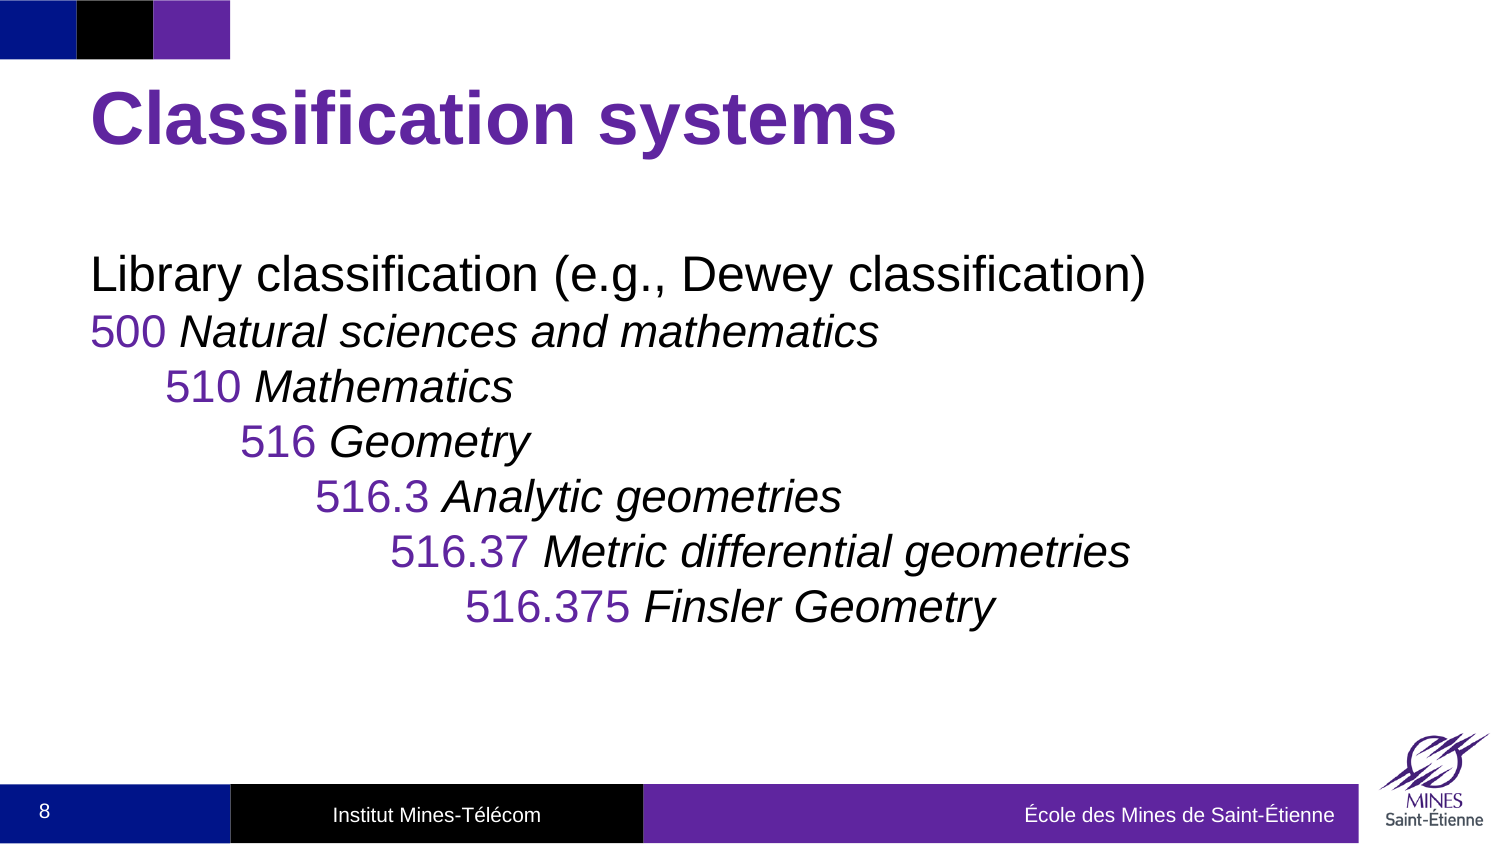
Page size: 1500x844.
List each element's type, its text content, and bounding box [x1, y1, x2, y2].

title Classification systems [75, 33, 1425, 175]
list Library classification (e.g., Dewey classification) 500 Natural sciences and mathematics 510 Mathematics 516 Geometry 516.3 Analytic geometries 516.37 Metric differential geometries 516.375 Finsler Geometry [75, 196, 1425, 808]
slide_number 8 [0, 778, 89, 843]
picture [1369, 714, 1499, 844]
